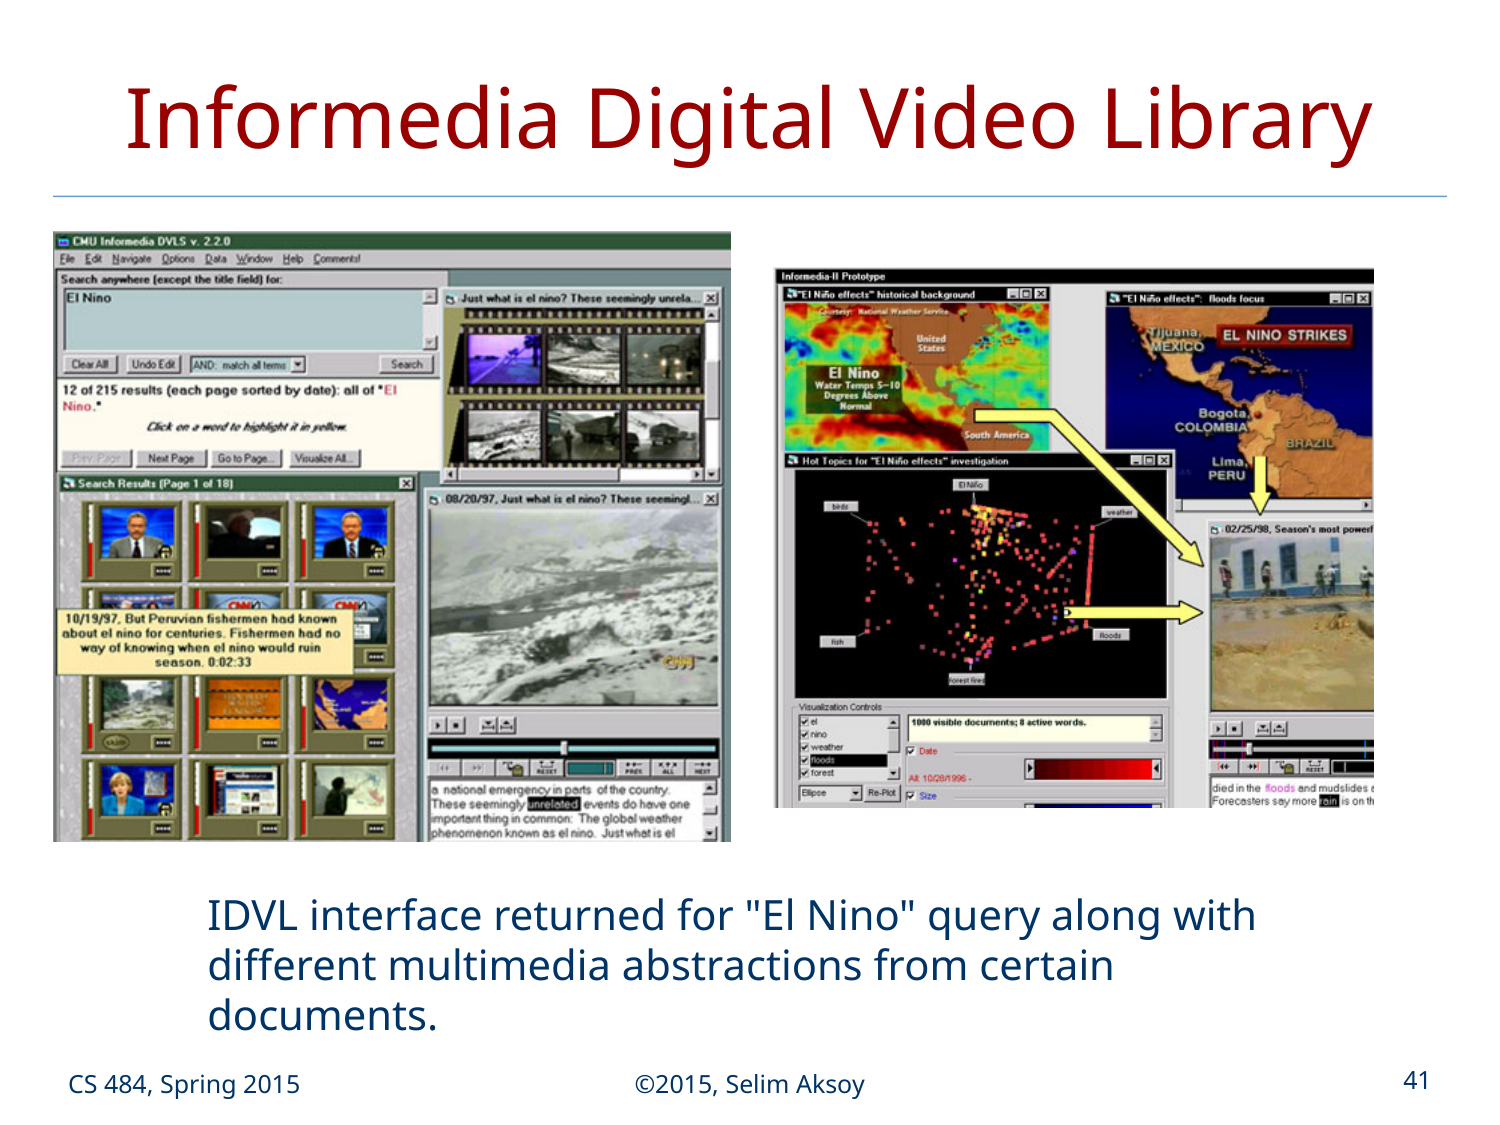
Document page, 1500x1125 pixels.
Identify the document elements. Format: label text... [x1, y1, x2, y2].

footer ©2015, Selim Aksoy [511, 1052, 988, 1107]
text_box IDVL interface returned for "El Nino" query along with different multimedia abstractions from certain documents. [192, 881, 1308, 1047]
picture [52, 231, 731, 842]
picture [773, 266, 1374, 808]
slide_number CS 484, Spring 2015 [52, 1052, 366, 1107]
slide_number 41 [1134, 1052, 1448, 1107]
title Informedia Digital Video Library [53, 31, 1447, 173]
